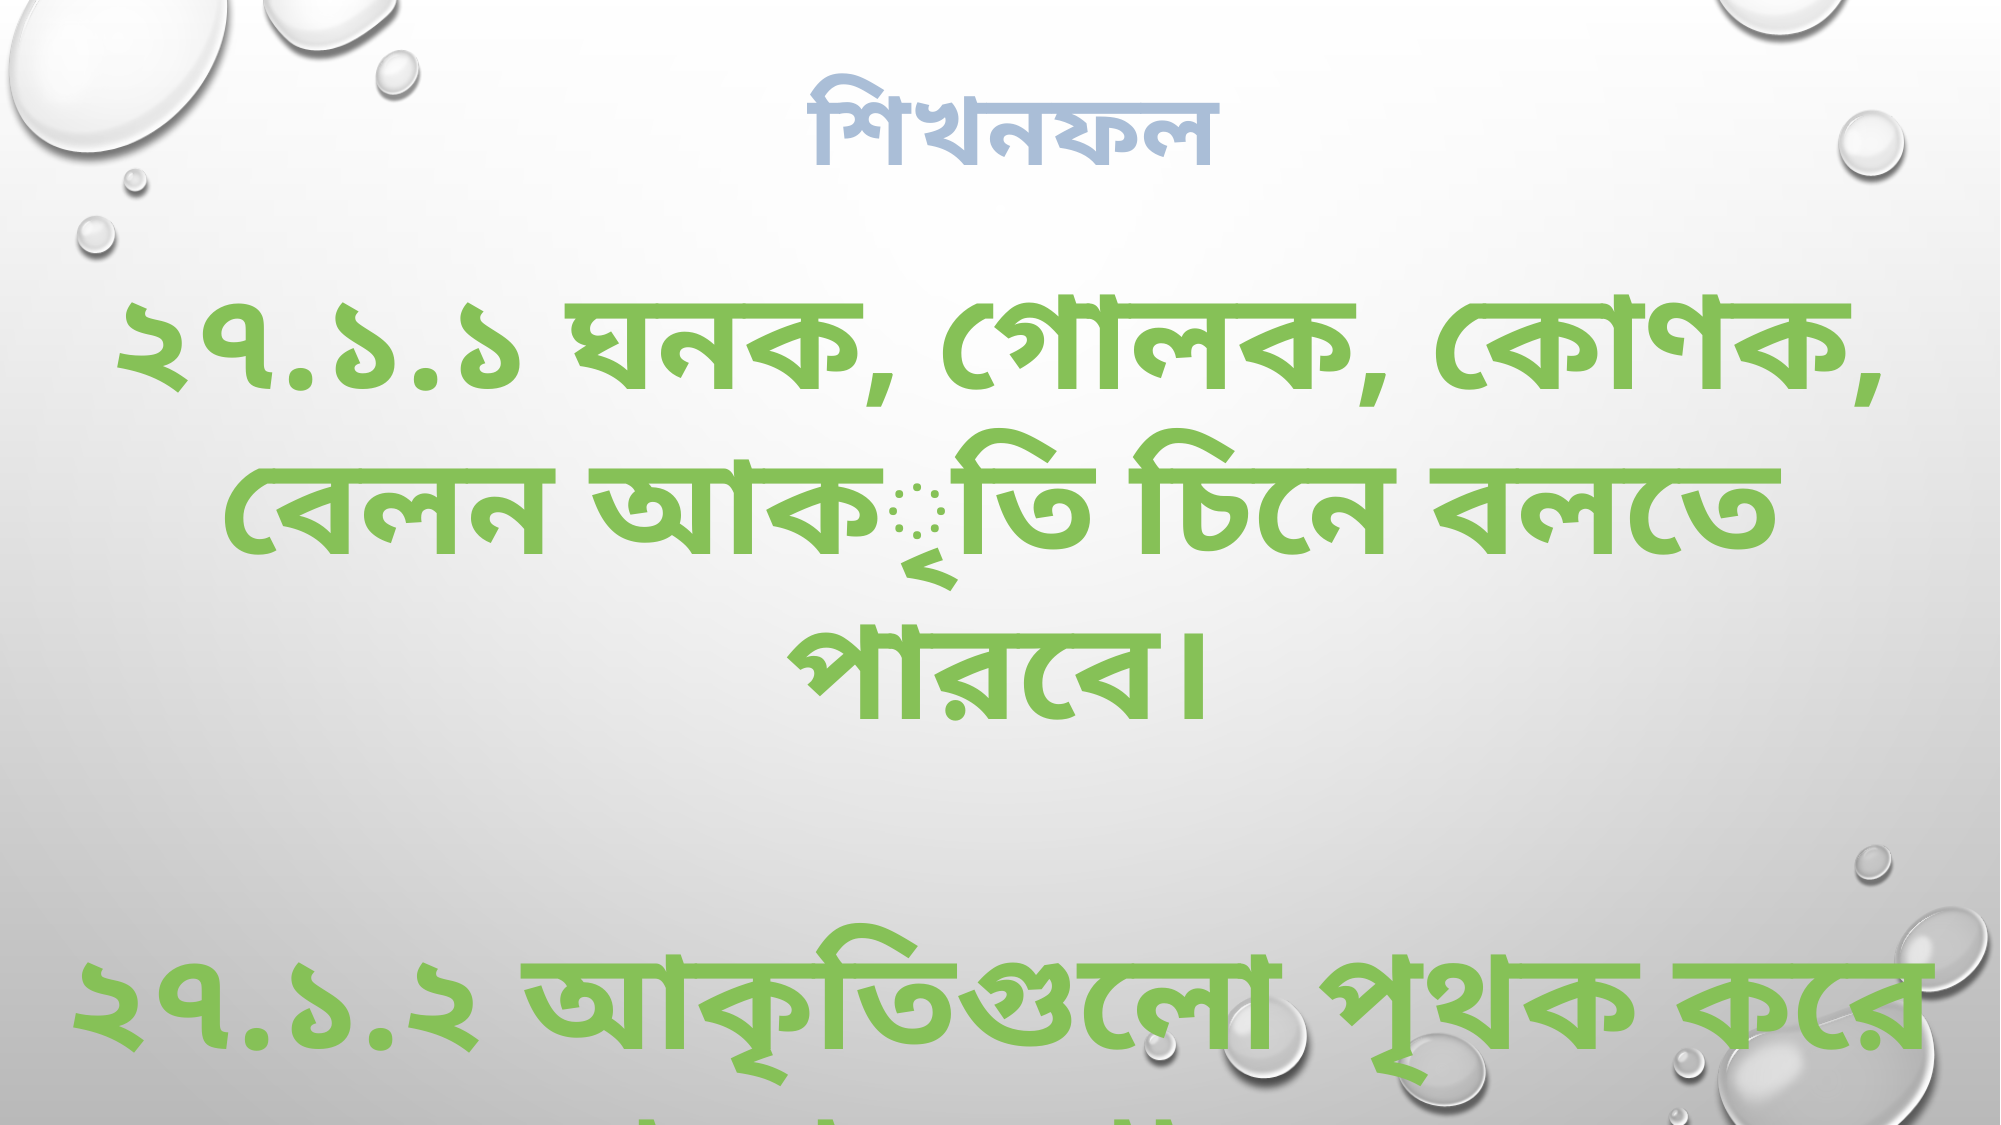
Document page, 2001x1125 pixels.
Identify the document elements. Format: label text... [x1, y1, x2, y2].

text_box ২৭.১.১ ঘনক, গোলক, কোণক, বেলন আকৃতি চিনে বলতে পারবে। ২৭.১.২ আকৃতিগুলো পৃথক করে সাজাতে পারবে। [38, 244, 1962, 1125]
picture [0, 0, 2000, 1125]
text_box শিখনফল [773, 57, 1256, 193]
